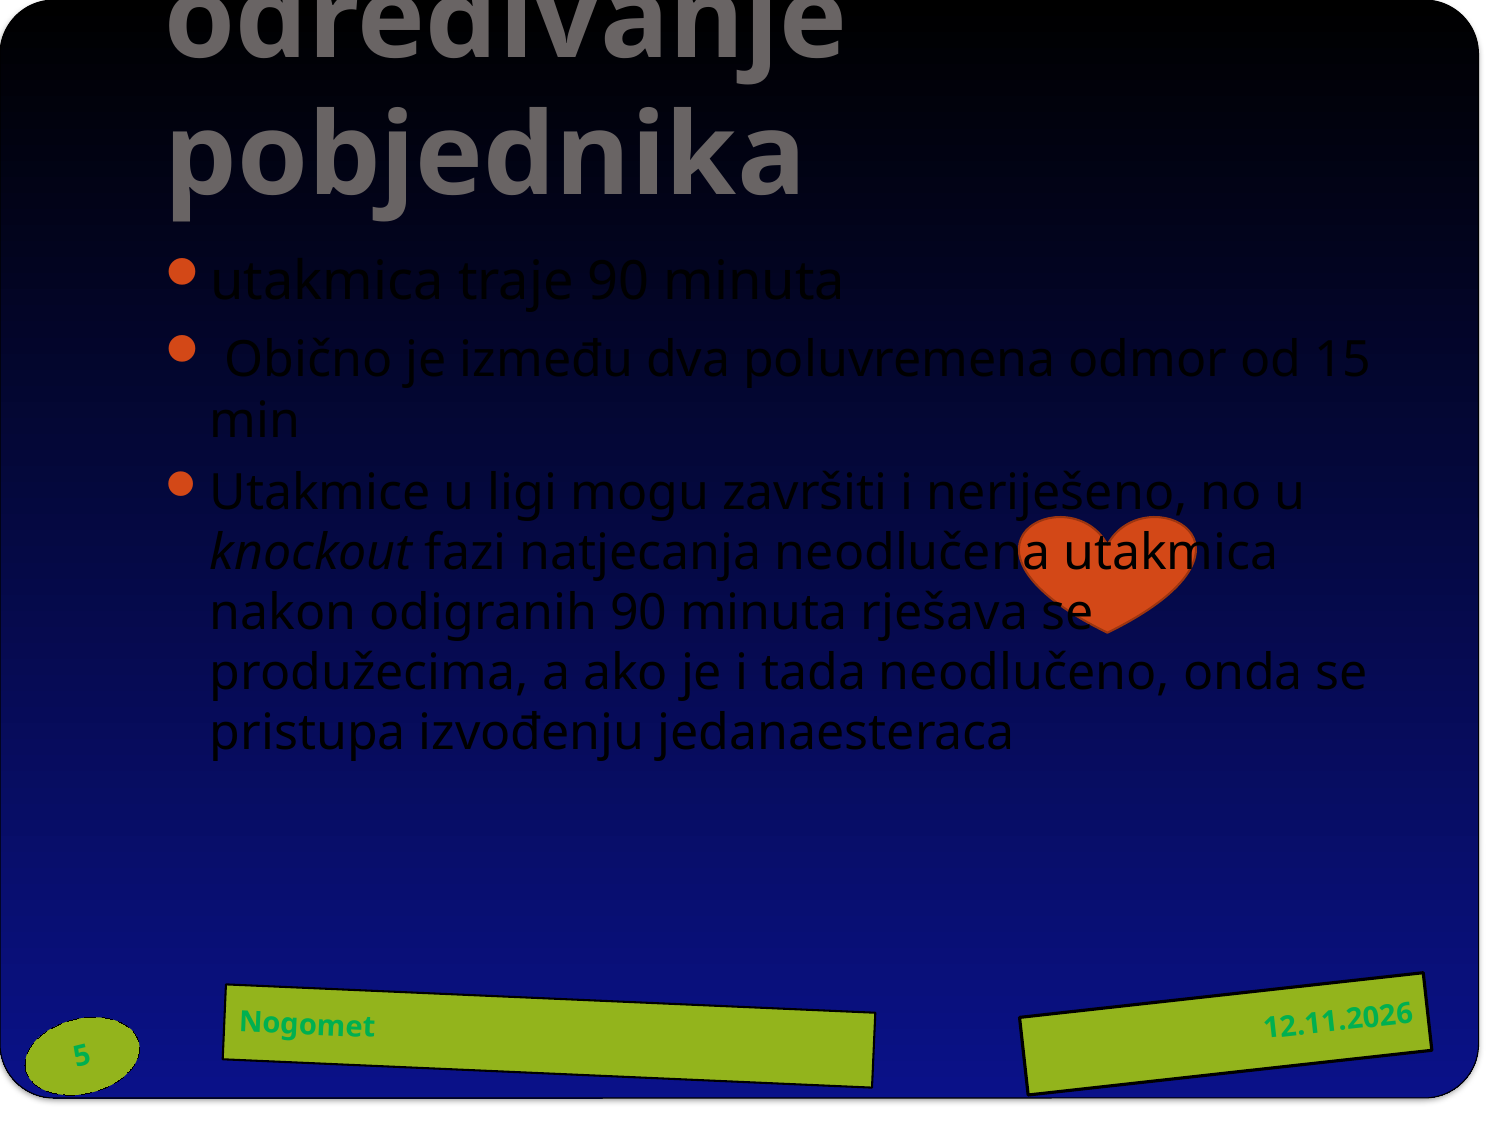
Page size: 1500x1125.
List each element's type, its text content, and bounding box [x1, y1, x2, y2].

list utakmica traje 90 minuta Obično je između dva poluvremena odmor od 15 min Utakmice u ligi mogu završiti i neriješeno, no u knockout fazi natjecanja neodlučena utakmica nakon odigranih 90 minuta rješava se produžecima, a ako je i tada neodlučeno, onda se pristupa izvođenju jedanaesteraca [150, 237, 1425, 988]
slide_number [1017, 971, 1434, 1097]
slide_number 5 [24, 1017, 140, 1096]
title Trajanje utakmice i određivanje pobjednika [150, 45, 1425, 233]
footer Nogomet [221, 983, 877, 1089]
